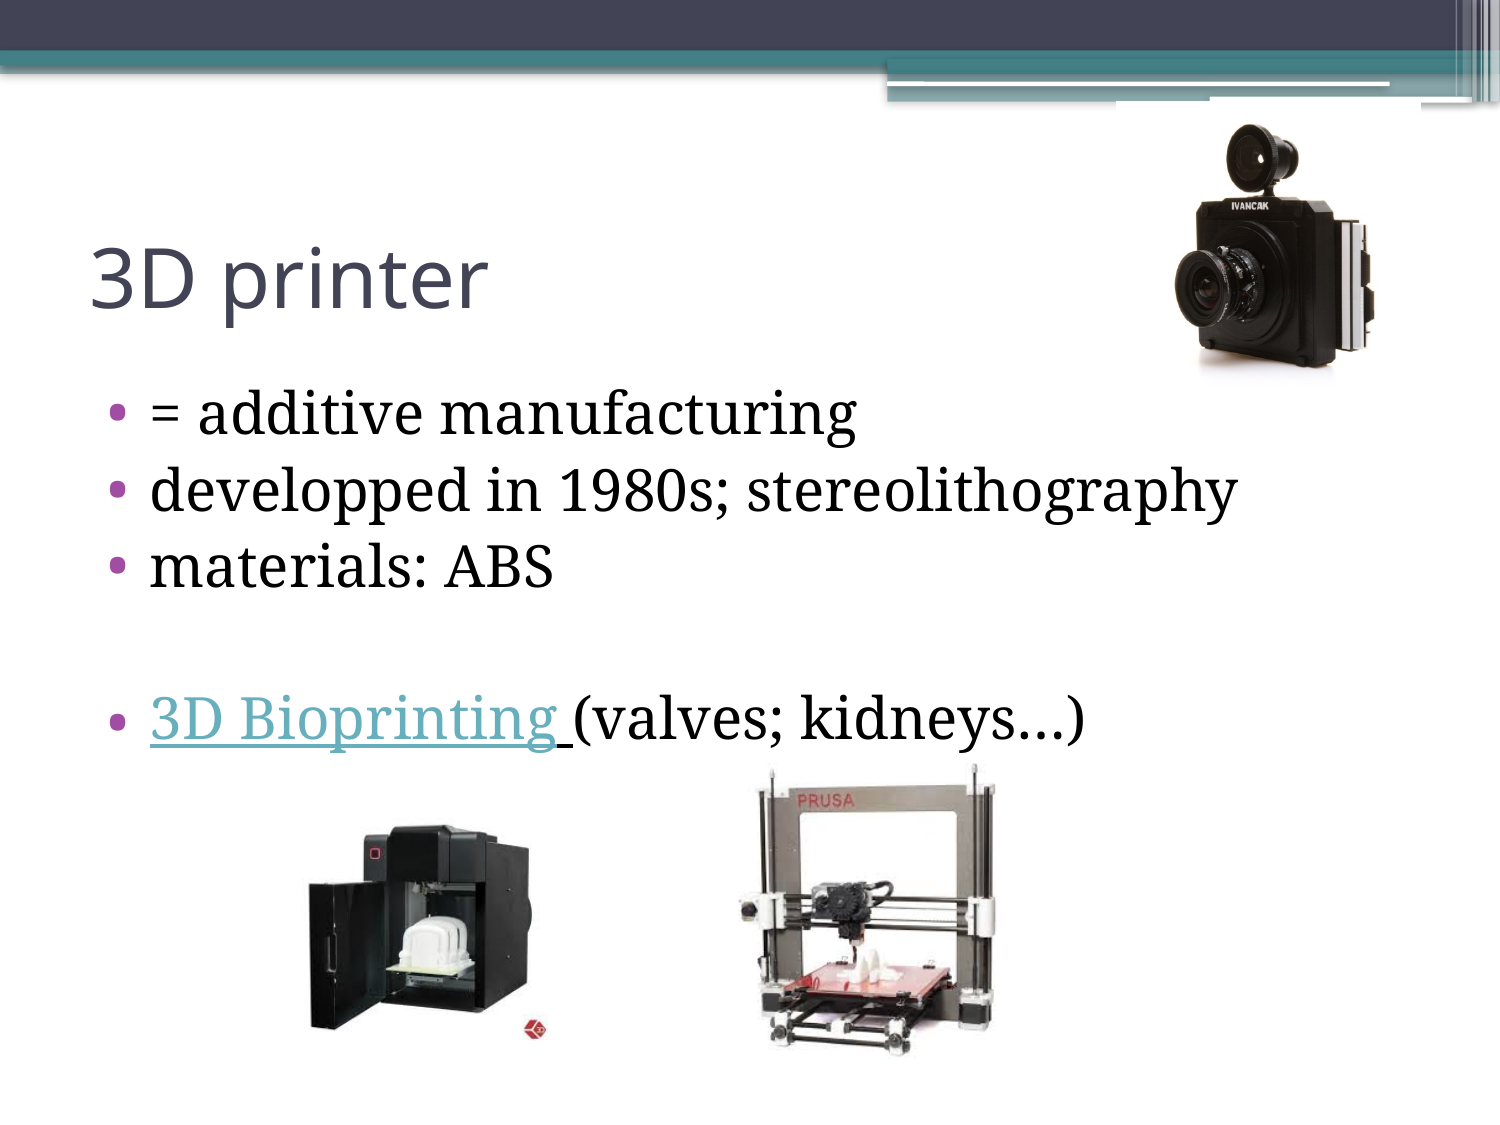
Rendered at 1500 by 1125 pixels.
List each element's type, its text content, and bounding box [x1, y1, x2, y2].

picture [300, 810, 548, 1041]
picture [1115, 101, 1421, 407]
title 3D printer [75, 187, 1109, 363]
list = additive manufacturing developped in 1980s; stereolithography materials: ABS 3D Bioprinting (valves; kidneys…) [75, 368, 1425, 1079]
picture [737, 763, 1000, 1059]
